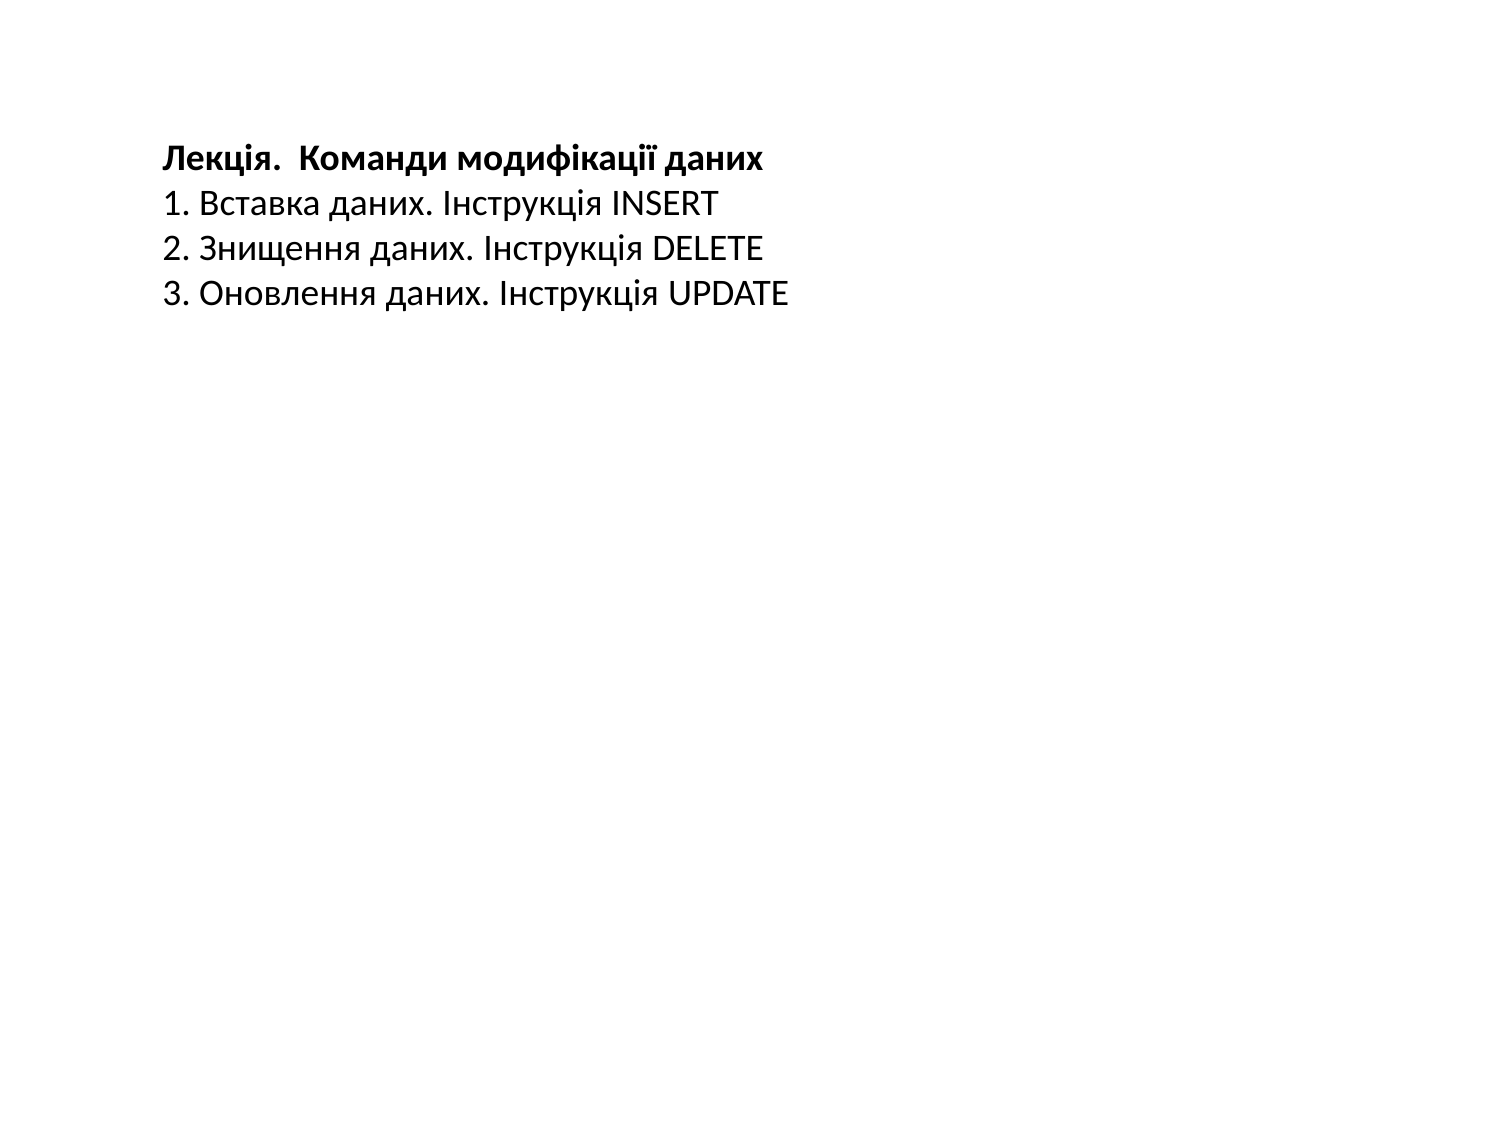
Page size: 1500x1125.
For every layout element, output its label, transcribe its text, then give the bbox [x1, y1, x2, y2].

text_box Лекція. Команди модифікації даних 1. Вставка даних. Інструкція INSERT 2. Знищення даних. Інструкція DELETE 3. Оновлення даних. Інструкція UPDATE [147, 125, 898, 321]
